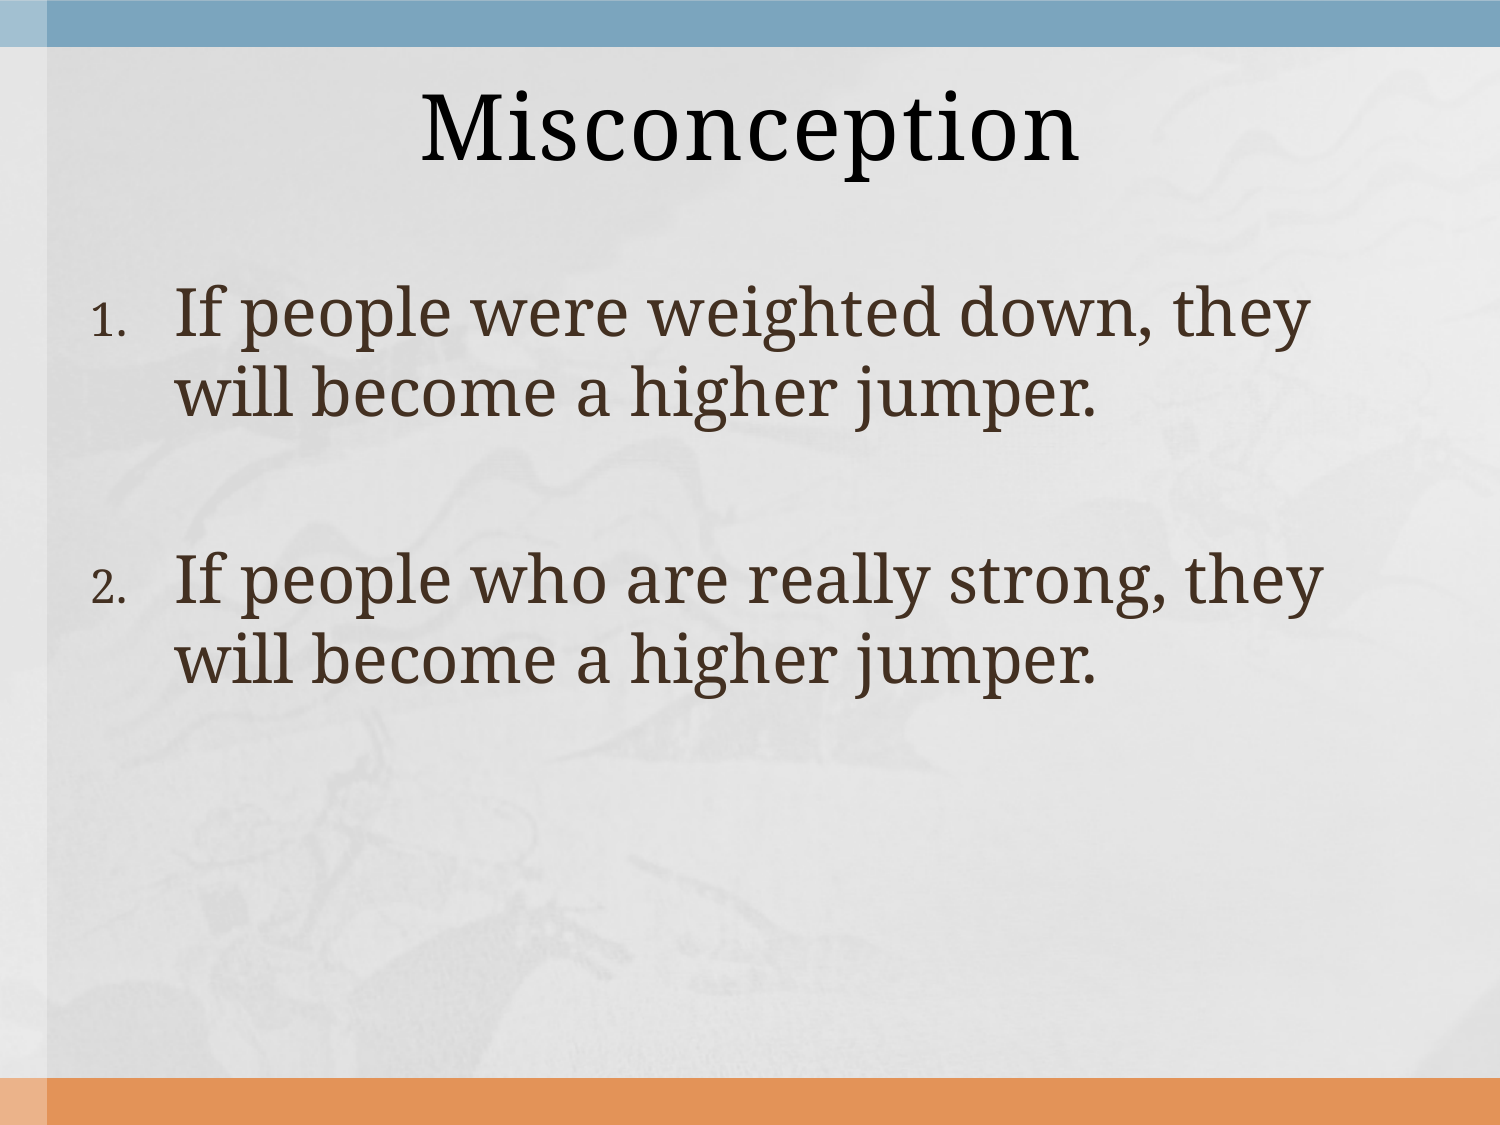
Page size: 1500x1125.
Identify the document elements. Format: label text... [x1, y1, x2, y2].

list If people were weighted down, they will become a higher jumper. If people who are really strong, they will become a higher jumper. [75, 262, 1425, 1005]
title Misconception [49, 46, 1454, 202]
